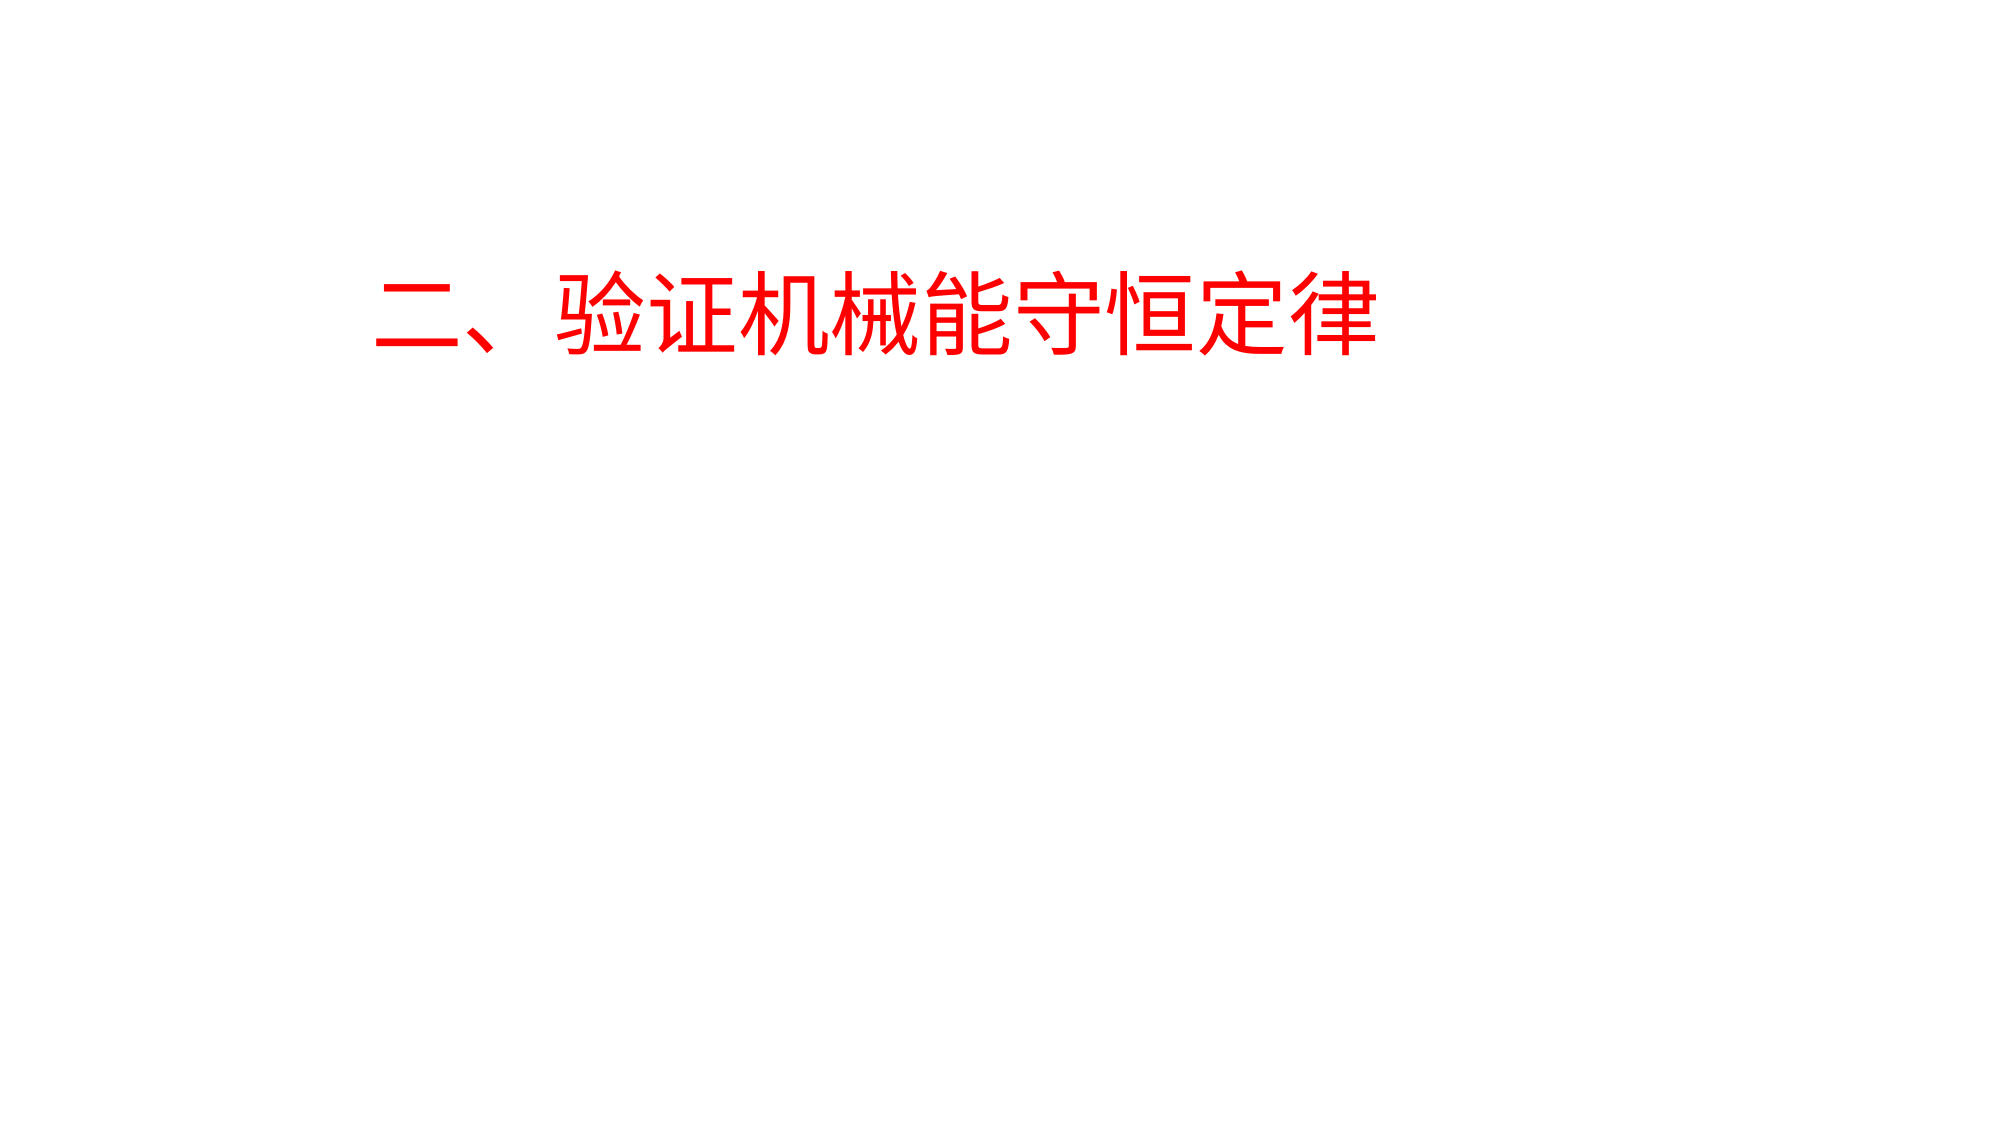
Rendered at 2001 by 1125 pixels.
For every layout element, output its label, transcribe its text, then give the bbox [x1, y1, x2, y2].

title 二、验证机械能守恒定律 [356, 209, 1668, 428]
